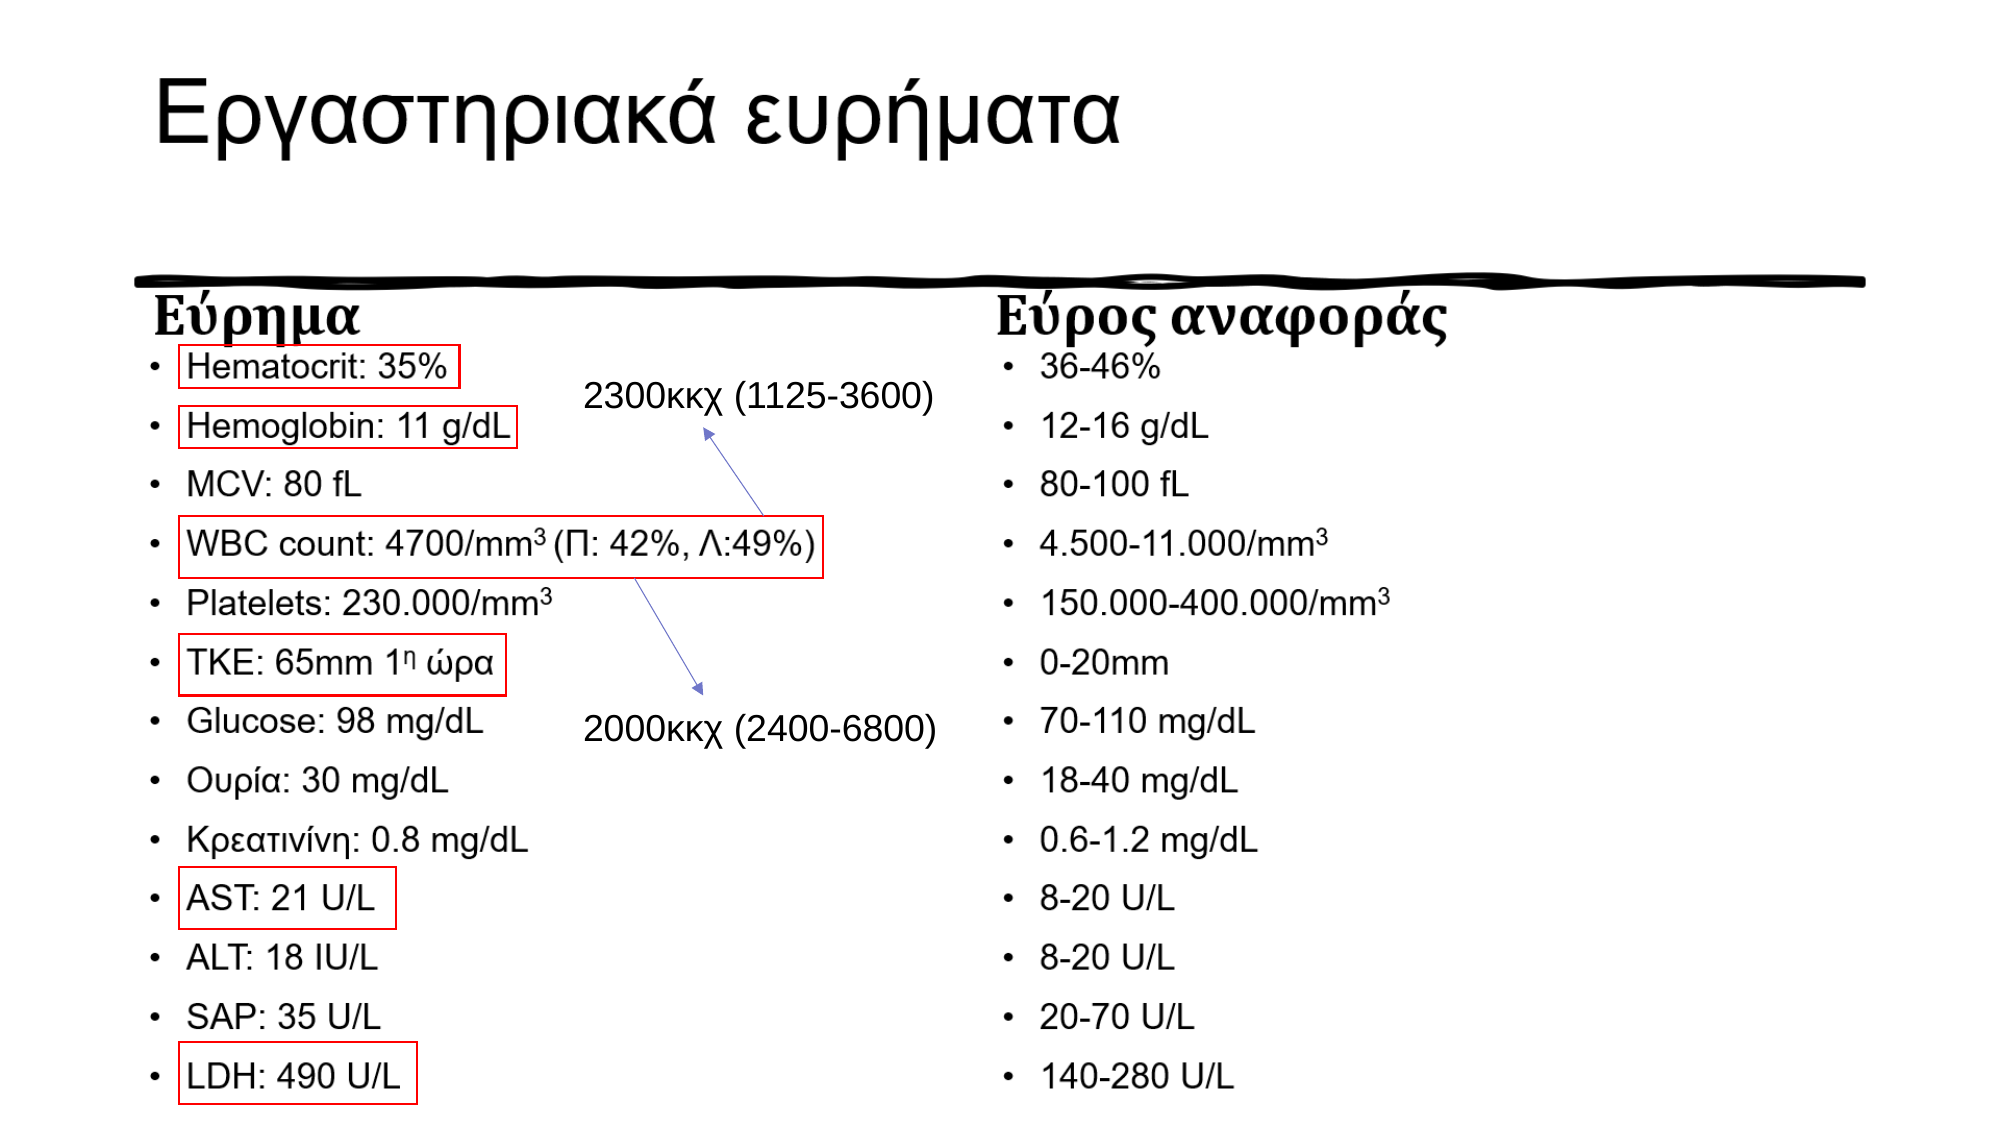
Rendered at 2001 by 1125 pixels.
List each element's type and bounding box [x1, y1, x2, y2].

picture [0, 0, 2000, 1125]
text_box [634, 577, 704, 696]
text_box [703, 427, 764, 517]
